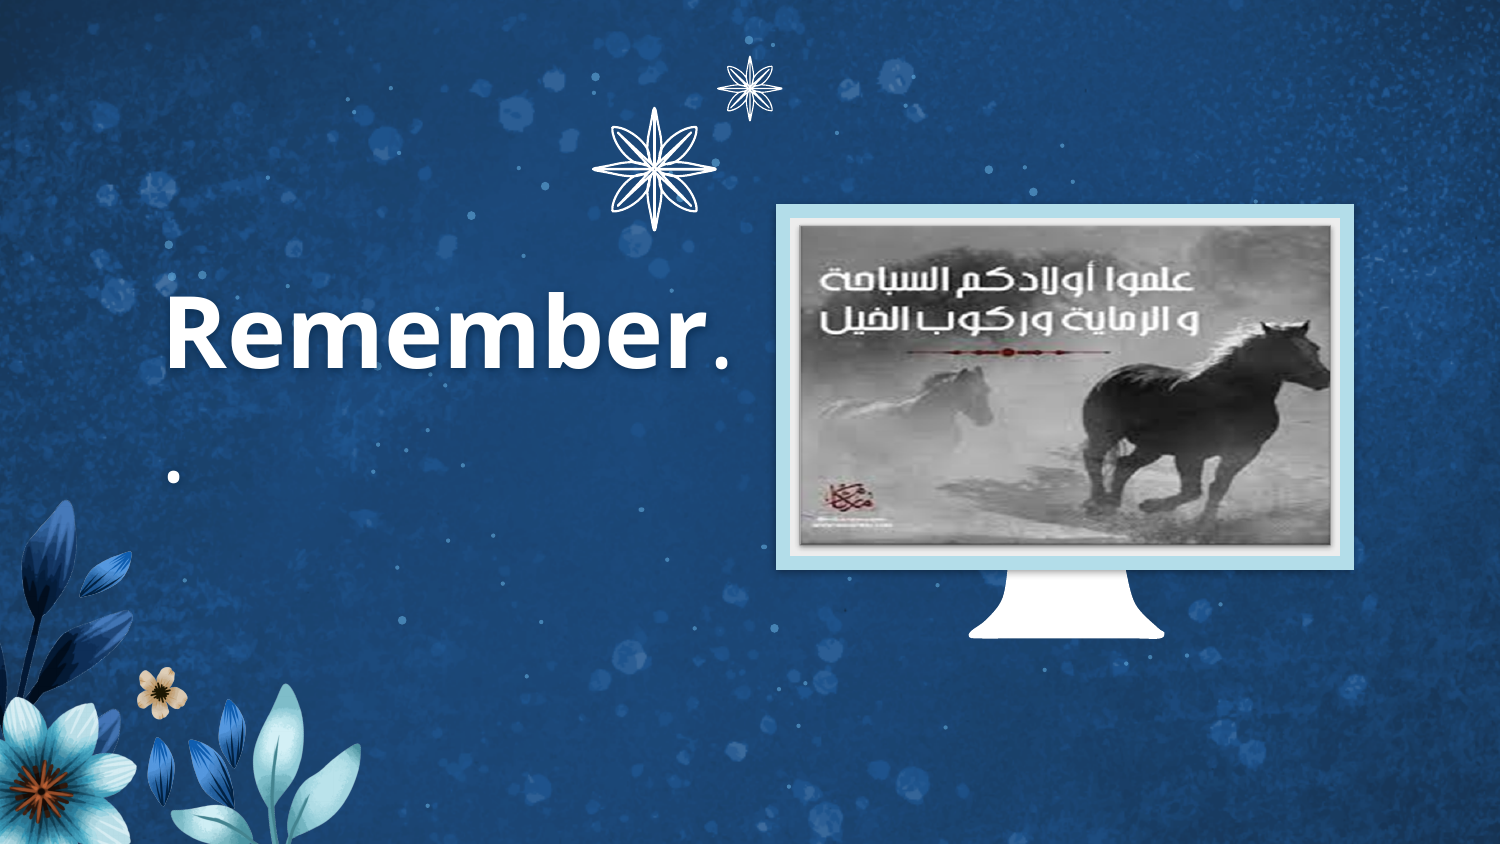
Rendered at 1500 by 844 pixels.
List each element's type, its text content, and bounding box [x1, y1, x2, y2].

picture [0, 0, 1500, 844]
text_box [779, 204, 1354, 640]
title Remember.. [146, 317, 750, 453]
text_box [592, 106, 717, 232]
text_box [717, 55, 783, 122]
